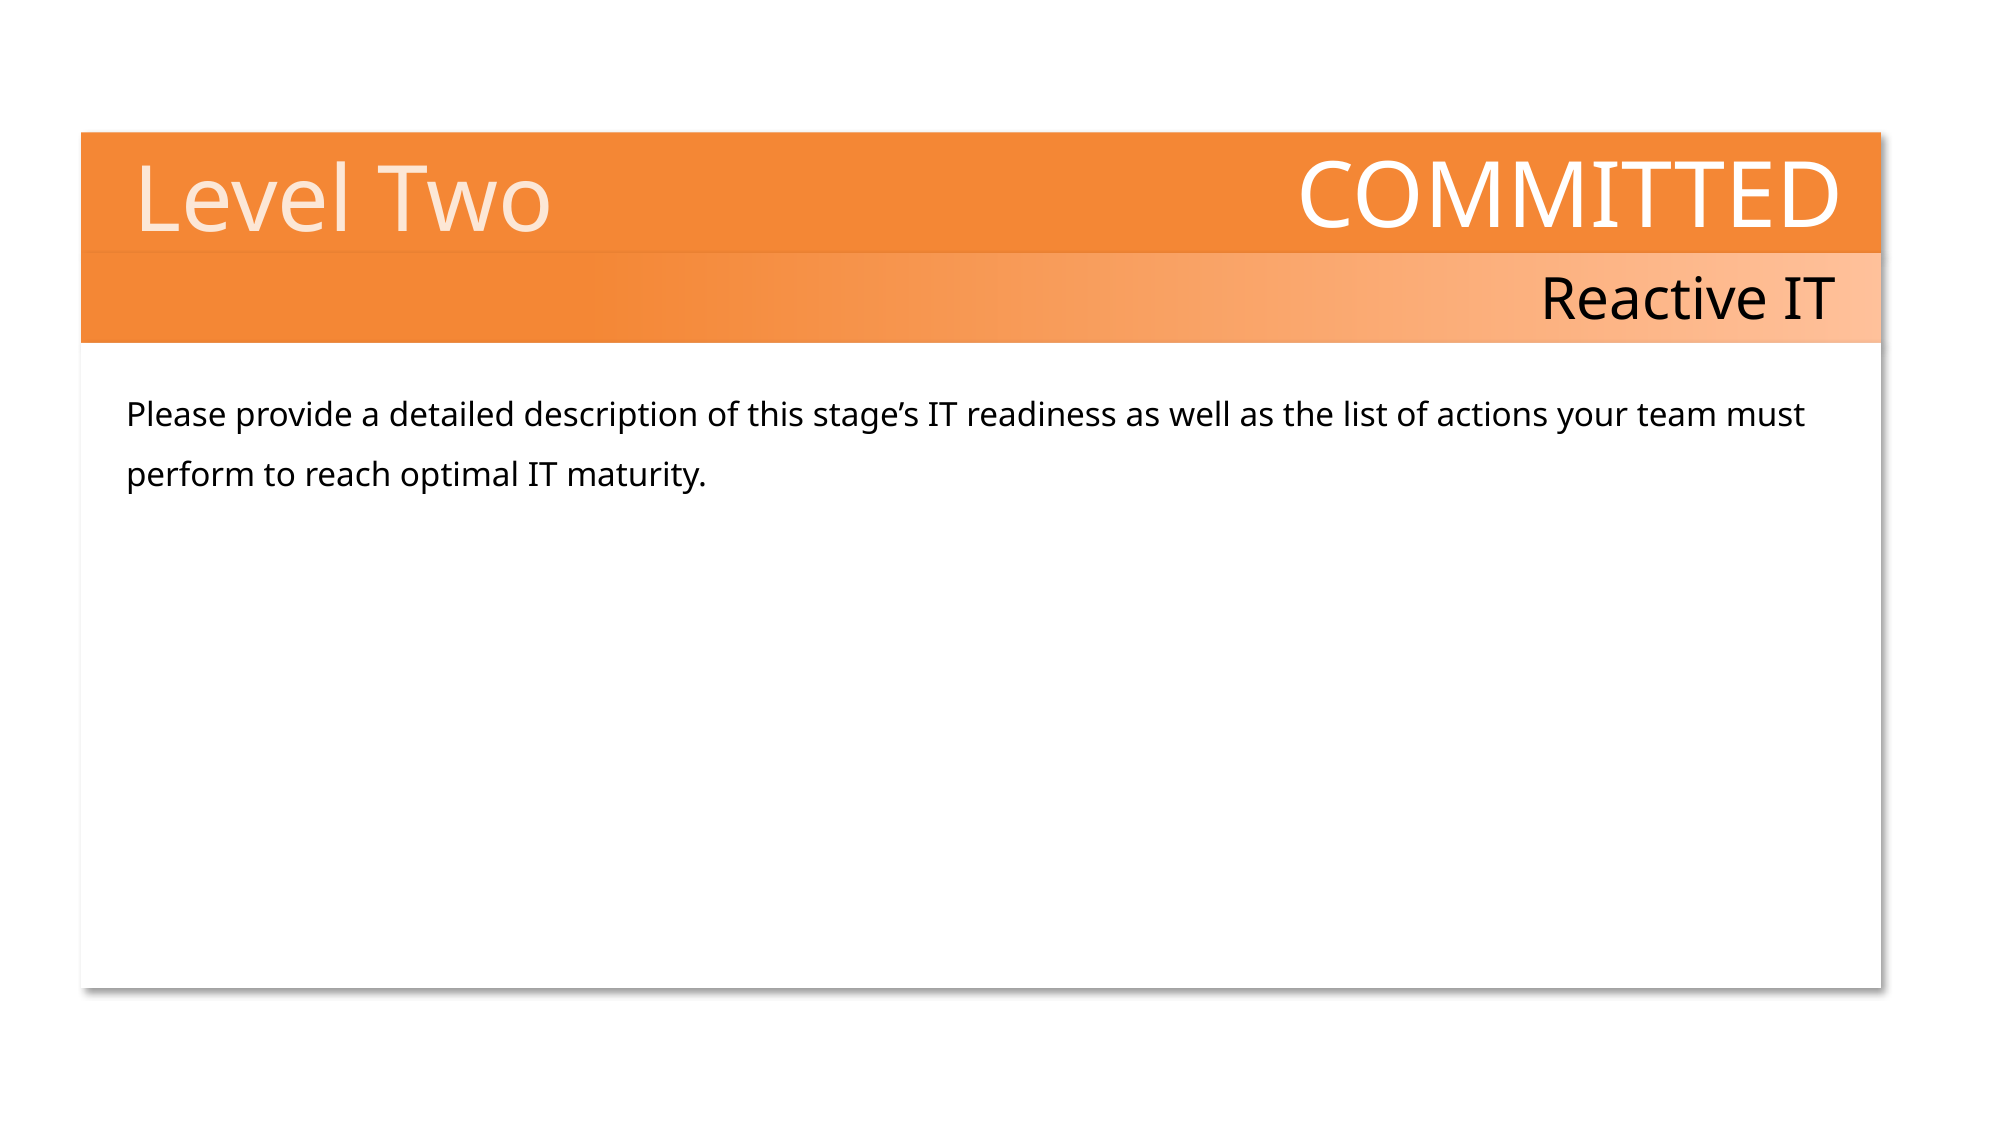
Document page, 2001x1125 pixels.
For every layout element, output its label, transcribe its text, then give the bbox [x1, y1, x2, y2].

text_box Level Two [118, 132, 838, 258]
text_box COMMITTED [80, 131, 1882, 252]
text_box Reactive IT [80, 252, 1882, 342]
text_box Please provide a detailed description of this stage’s IT readiness as well as the list of actions your team must perform to reach optimal IT maturity. [80, 342, 1882, 989]
